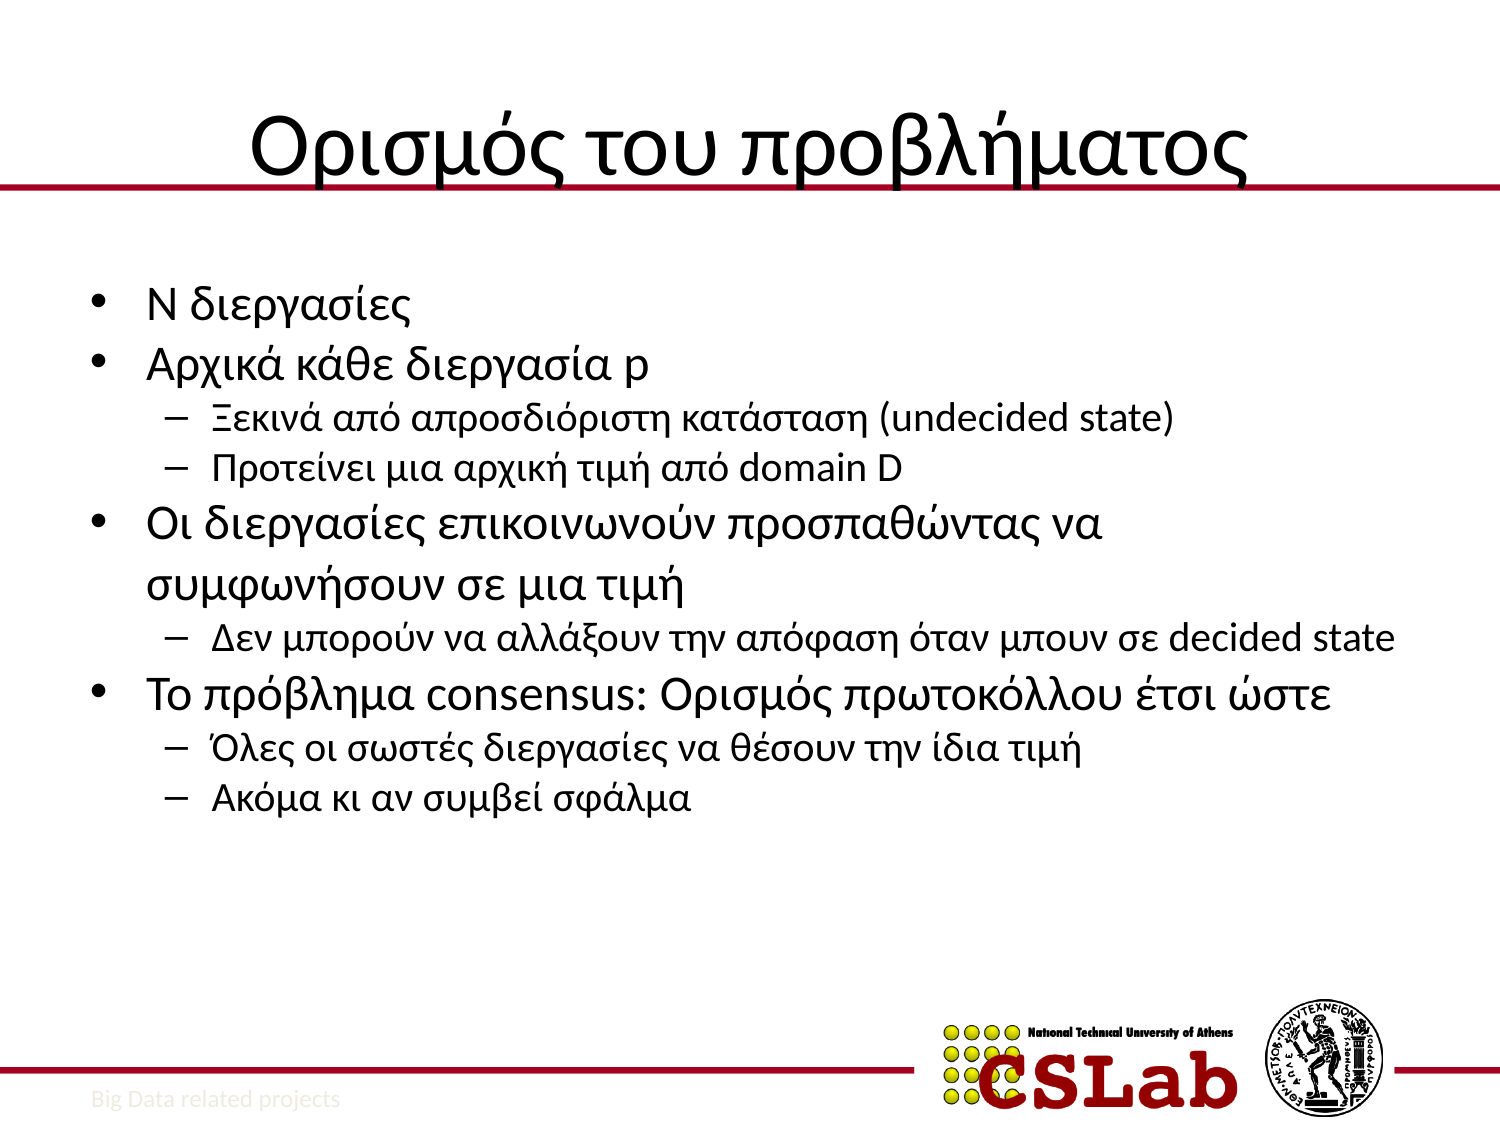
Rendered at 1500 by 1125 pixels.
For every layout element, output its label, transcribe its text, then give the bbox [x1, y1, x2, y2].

picture [937, 1022, 1243, 1118]
text_box Ορισμός του προβλήματος [75, 45, 1425, 233]
text_box Ν διεργασίες Αρχικά κάθε διεργασία p Ξεκινά από απροσδιόριστη κατάσταση (undecided state) Προτείνει μια αρχική τιμή από domain D Οι διεργασίες επικοινωνούν προσπαθώντας να συμφωνήσουν σε μια τιμή Δεν μπορούν να αλλάξουν την απόφαση όταν μπουν σε decided state Το πρόβλημα consensus: Ορισμός πρωτοκόλλου έτσι ώστε Όλες οι σωστές διεργασίες να θέσουν την ίδια τιμή Ακόμα κι αν συμβεί σφάλμα [75, 262, 1425, 1005]
picture [1265, 1005, 1383, 1117]
